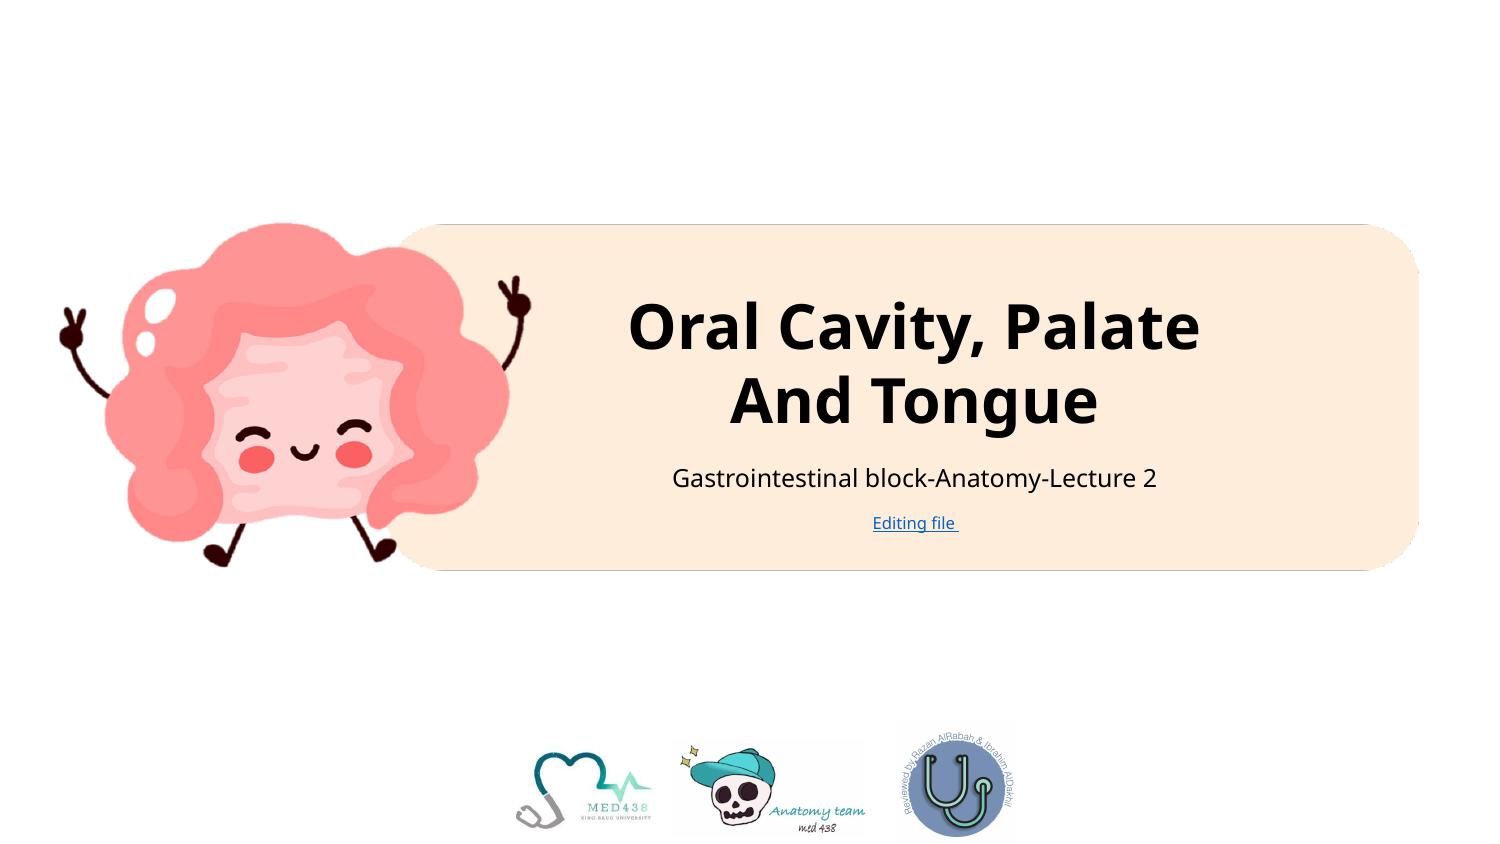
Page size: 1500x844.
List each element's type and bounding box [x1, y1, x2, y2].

picture [896, 722, 1018, 844]
picture [51, 211, 1419, 584]
picture [515, 739, 867, 844]
